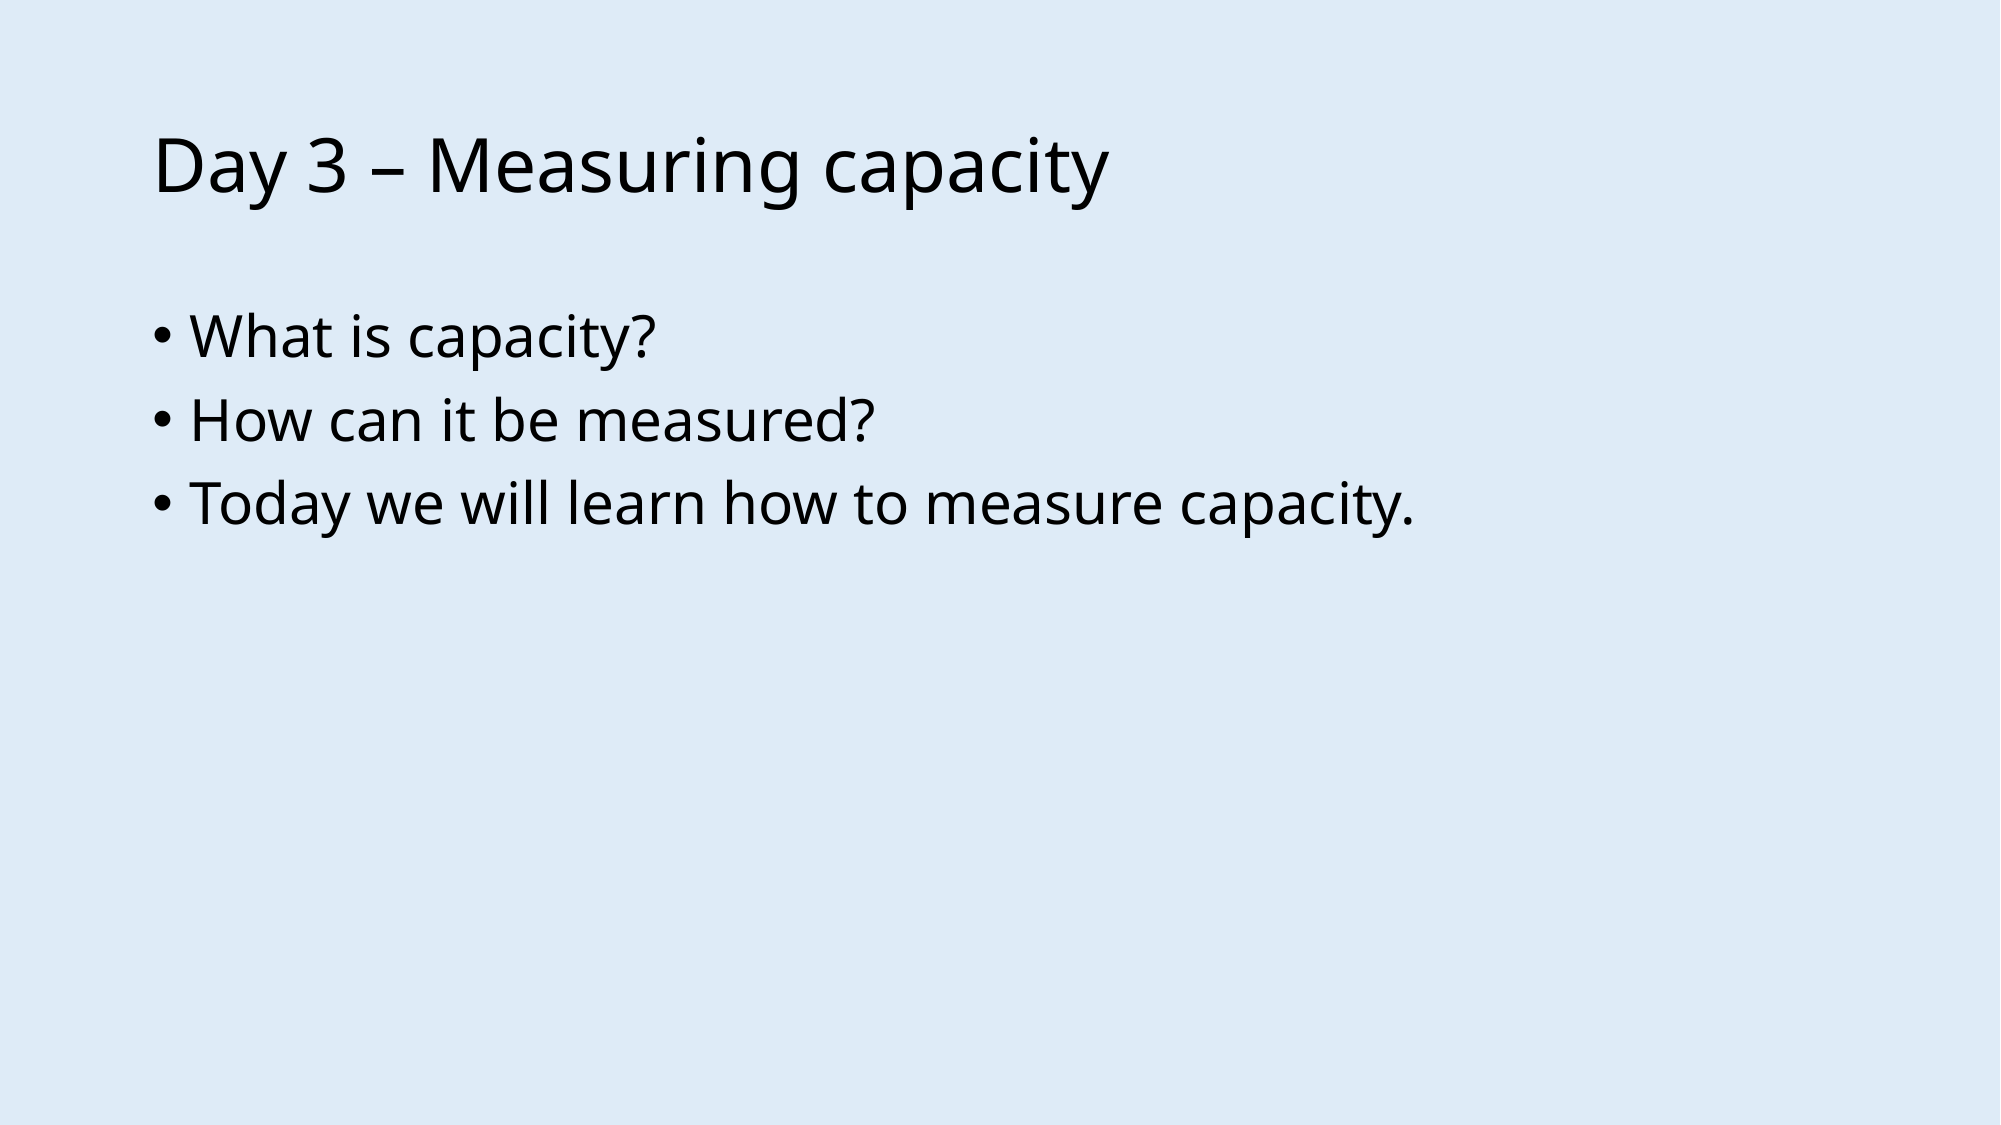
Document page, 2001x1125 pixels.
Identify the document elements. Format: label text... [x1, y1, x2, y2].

title Day 3 – Measuring capacity [137, 59, 1863, 278]
list What is capacity? How can it be measured? Today we will learn how to measure capacity. [137, 299, 1863, 1014]
